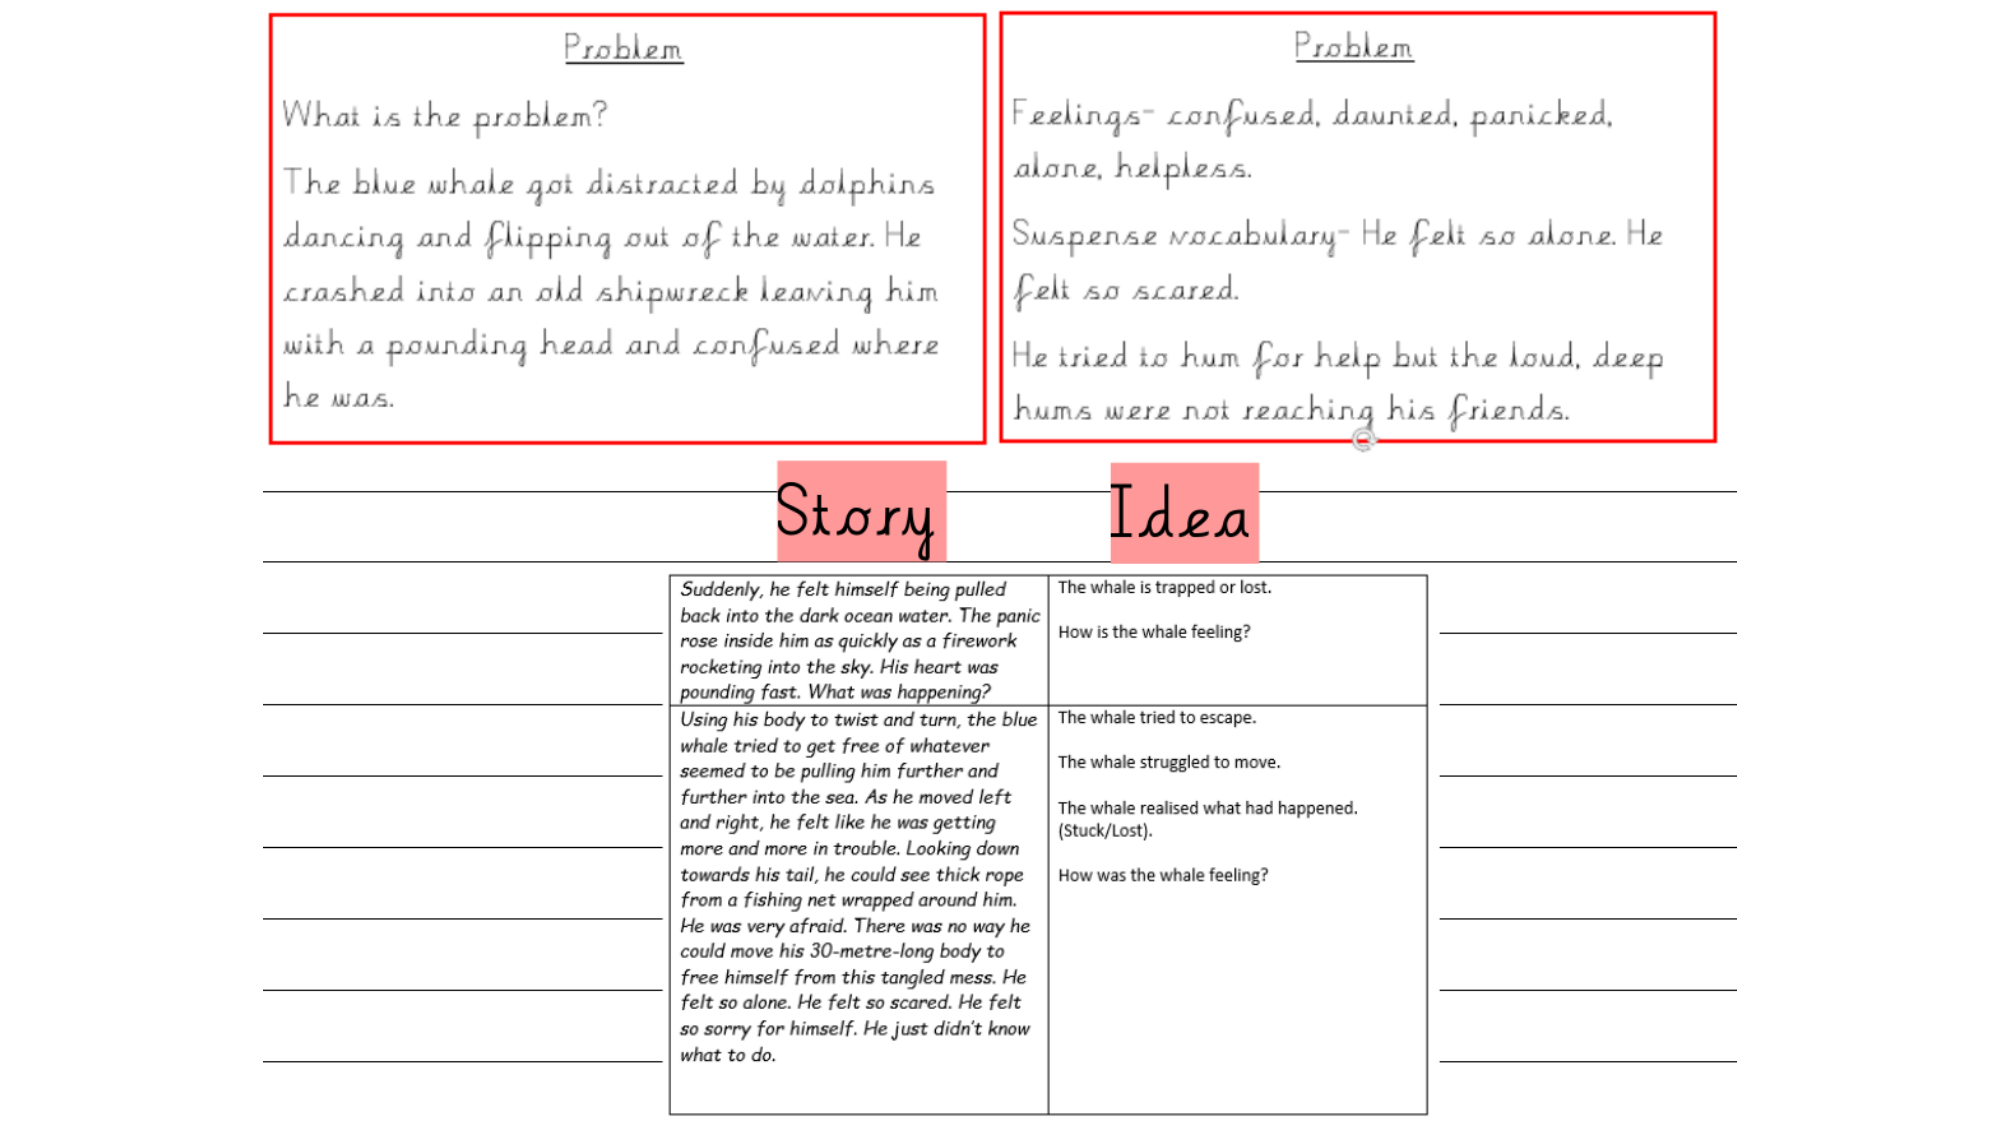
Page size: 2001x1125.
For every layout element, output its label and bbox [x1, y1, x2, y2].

picture [263, 0, 1737, 1125]
